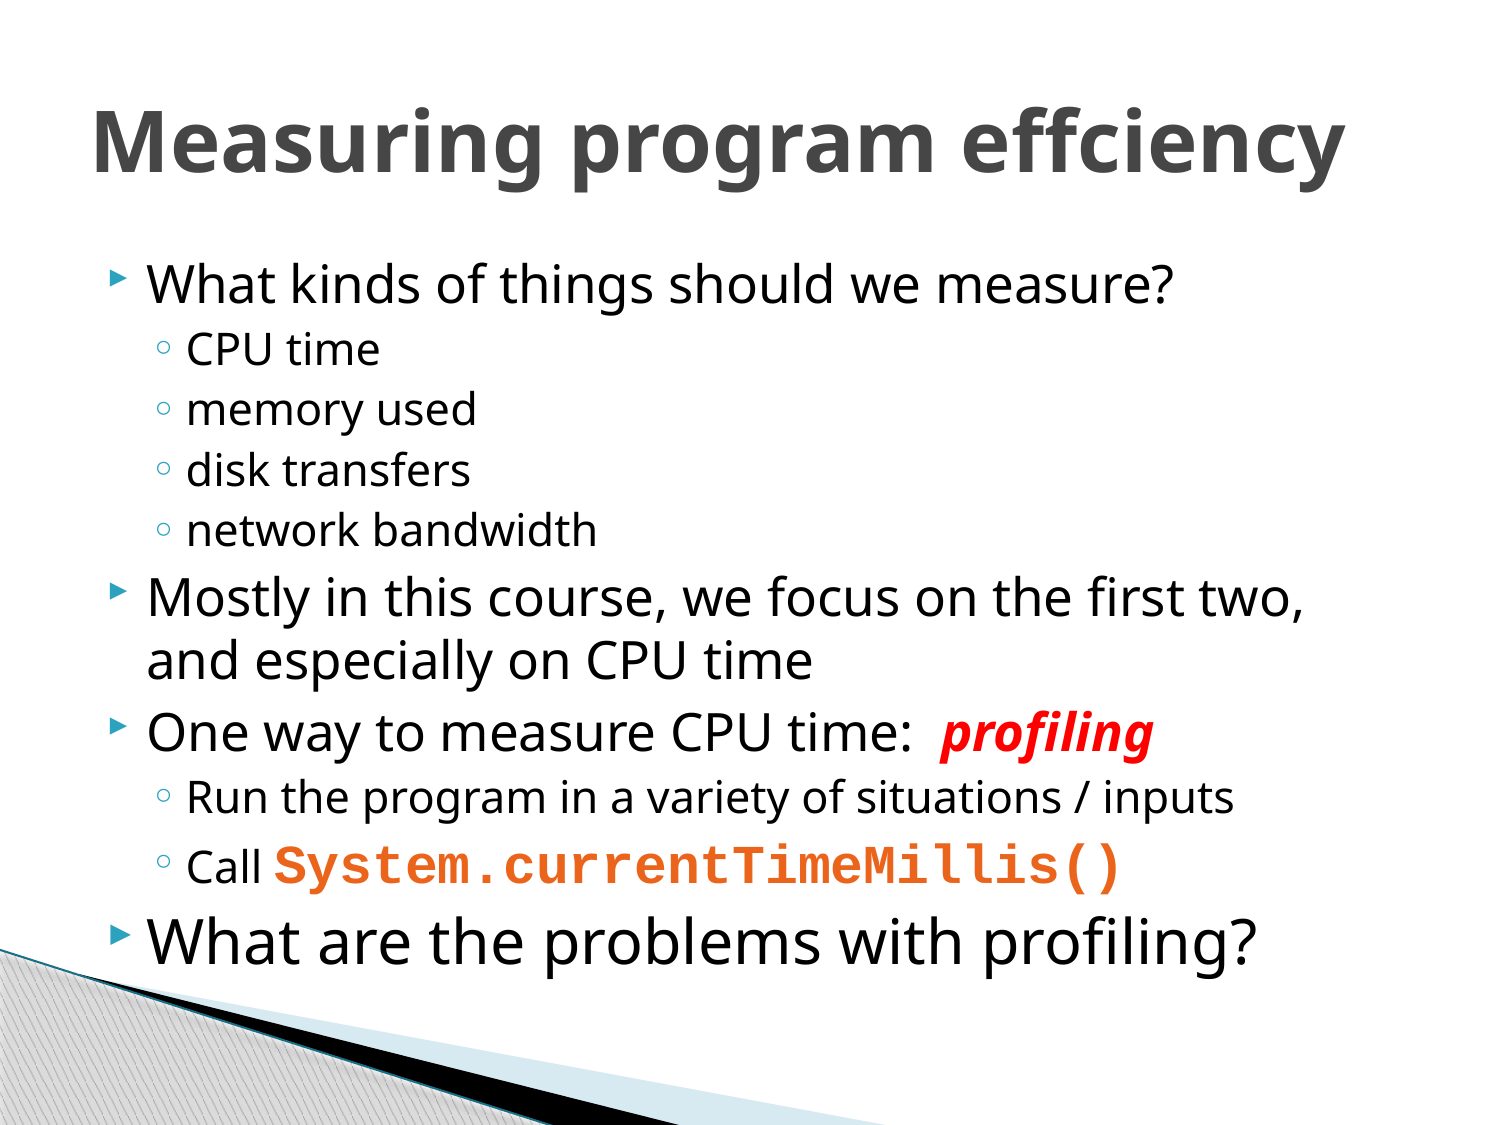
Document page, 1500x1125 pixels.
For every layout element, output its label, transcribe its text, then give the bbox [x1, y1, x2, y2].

title Measuring program effciency [75, 45, 1425, 233]
list What kinds of things should we measure? CPU time memory used disk transfers network bandwidth Mostly in this course, we focus on the first two, and especially on CPU time One way to measure CPU time: profiling Run the program in a variety of situations / inputs Call System.currentTimeMillis() What are the problems with profiling? [74, 242, 1426, 986]
